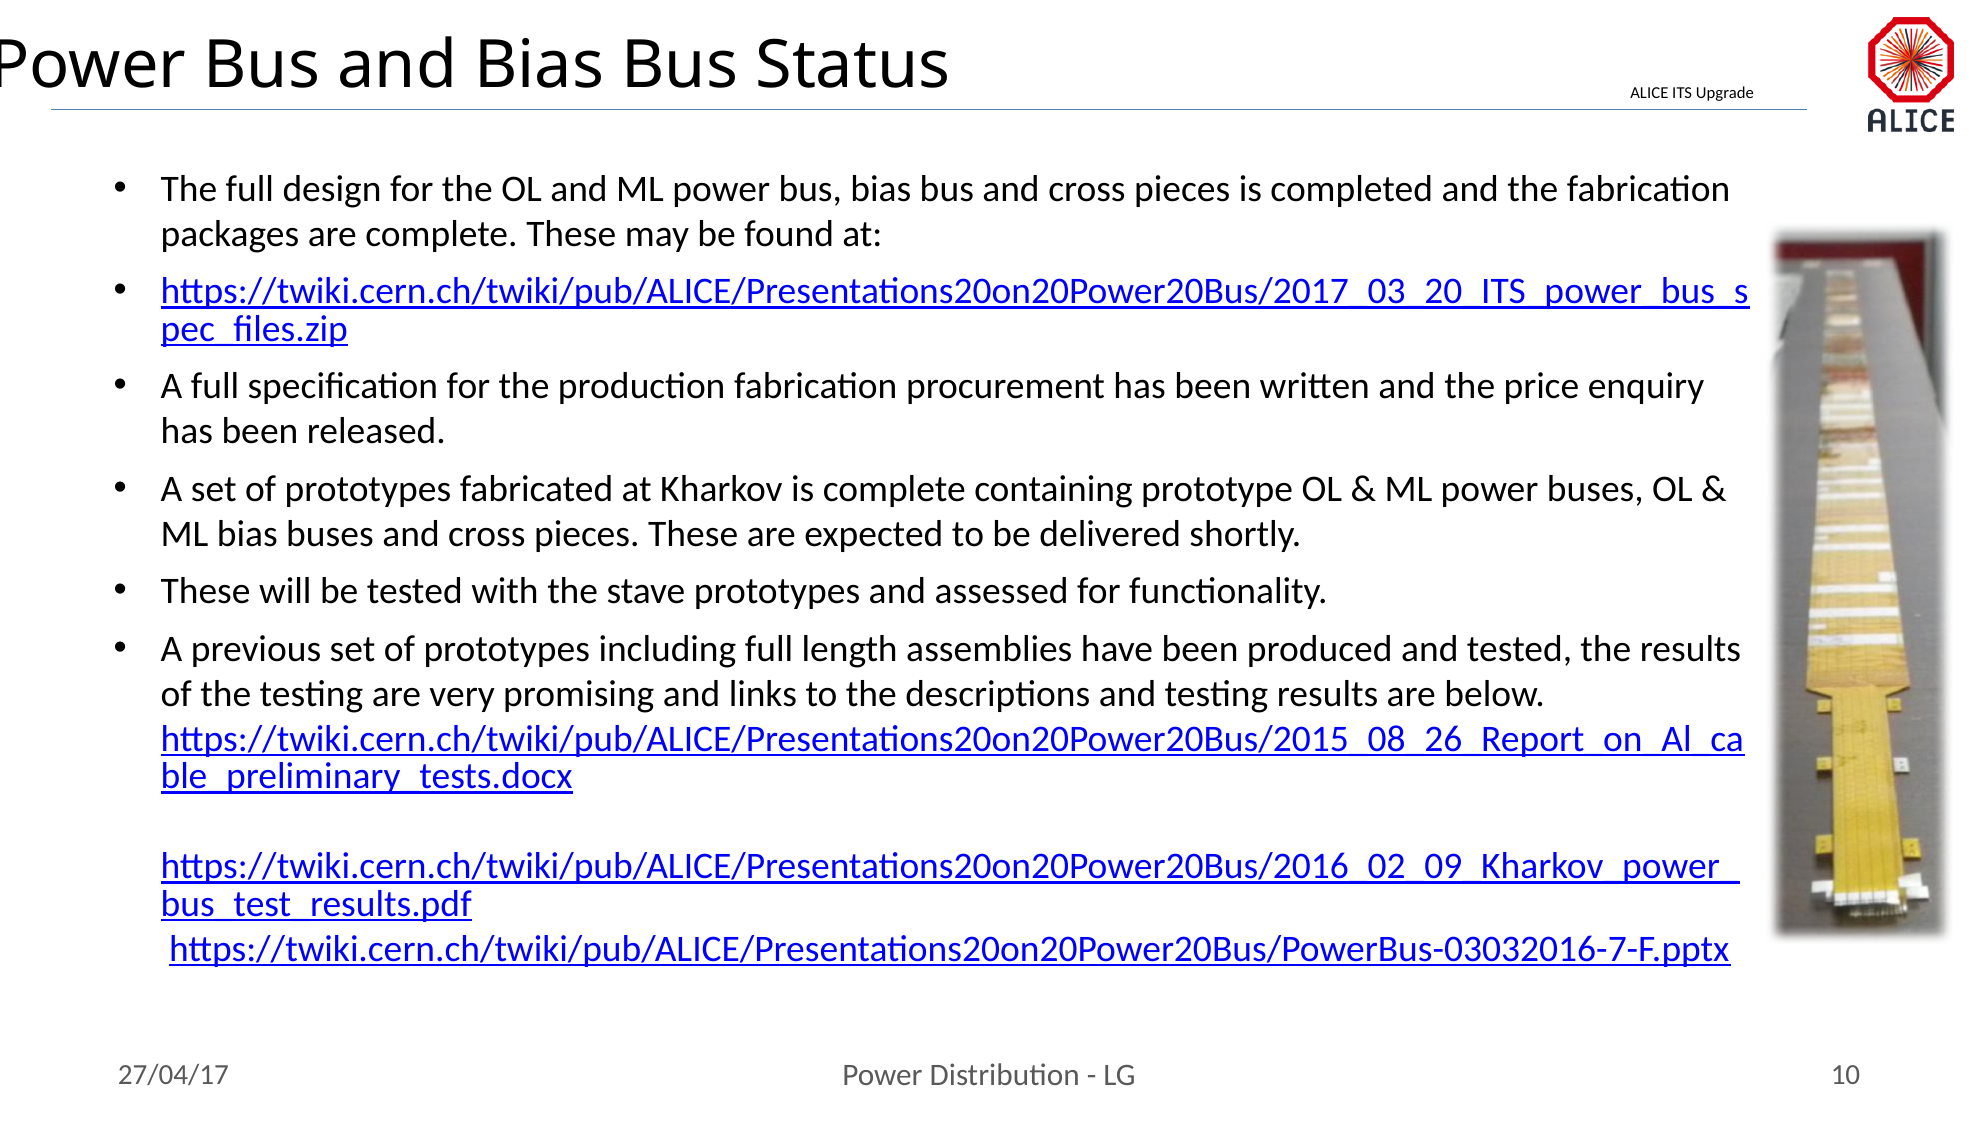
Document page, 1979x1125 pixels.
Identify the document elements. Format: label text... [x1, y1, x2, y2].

text_box Power Bus and Bias Bus Status [0, 13, 967, 109]
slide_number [98, 1042, 561, 1103]
footer Power Distribution - LG [675, 1042, 1303, 1103]
text_box The full design for the OL and ML power bus, bias bus and cross pieces is completed and the fabrication packages are complete. These may be found at: https://twiki.cern.ch/twiki/pub/ALICE/Presentations20on20Power20Bus/2017_03_20_ITS_power_bus_spec_files.zip A full specification for the production fabrication procurement has been written and the price enquiry has been released. A set of prototypes fabricated at Kharkov is complete containing prototype OL & ML power buses, OL & ML bias buses and cross pieces. These are expected to be delivered shortly. These will be tested with the stave prototypes and assessed for functionality. A previous set of prototypes including full length assemblies have been produced and tested, the results of the testing are very promising and links to the descriptions and testing results are below. https://twiki.cern.ch/twiki/pub/ALICE/Presentations20on20Power20Bus/2015_08_26_Report_on_Al_cable_preliminary_tests.docx https://twiki.cern.ch/twiki/pub/ALICE/Presentations20on20Power20Bus/2016_02_09_Kharkov_power_bus_test_results.pdf https://twiki.cern.ch/twiki/pub/ALICE/Presentations20on20Power20Bus/PowerBus-03032016-7-F.pptx [98, 156, 1767, 864]
picture [1868, 17, 1954, 132]
picture [1766, 222, 1954, 944]
slide_number 10 [1417, 1042, 1880, 1103]
